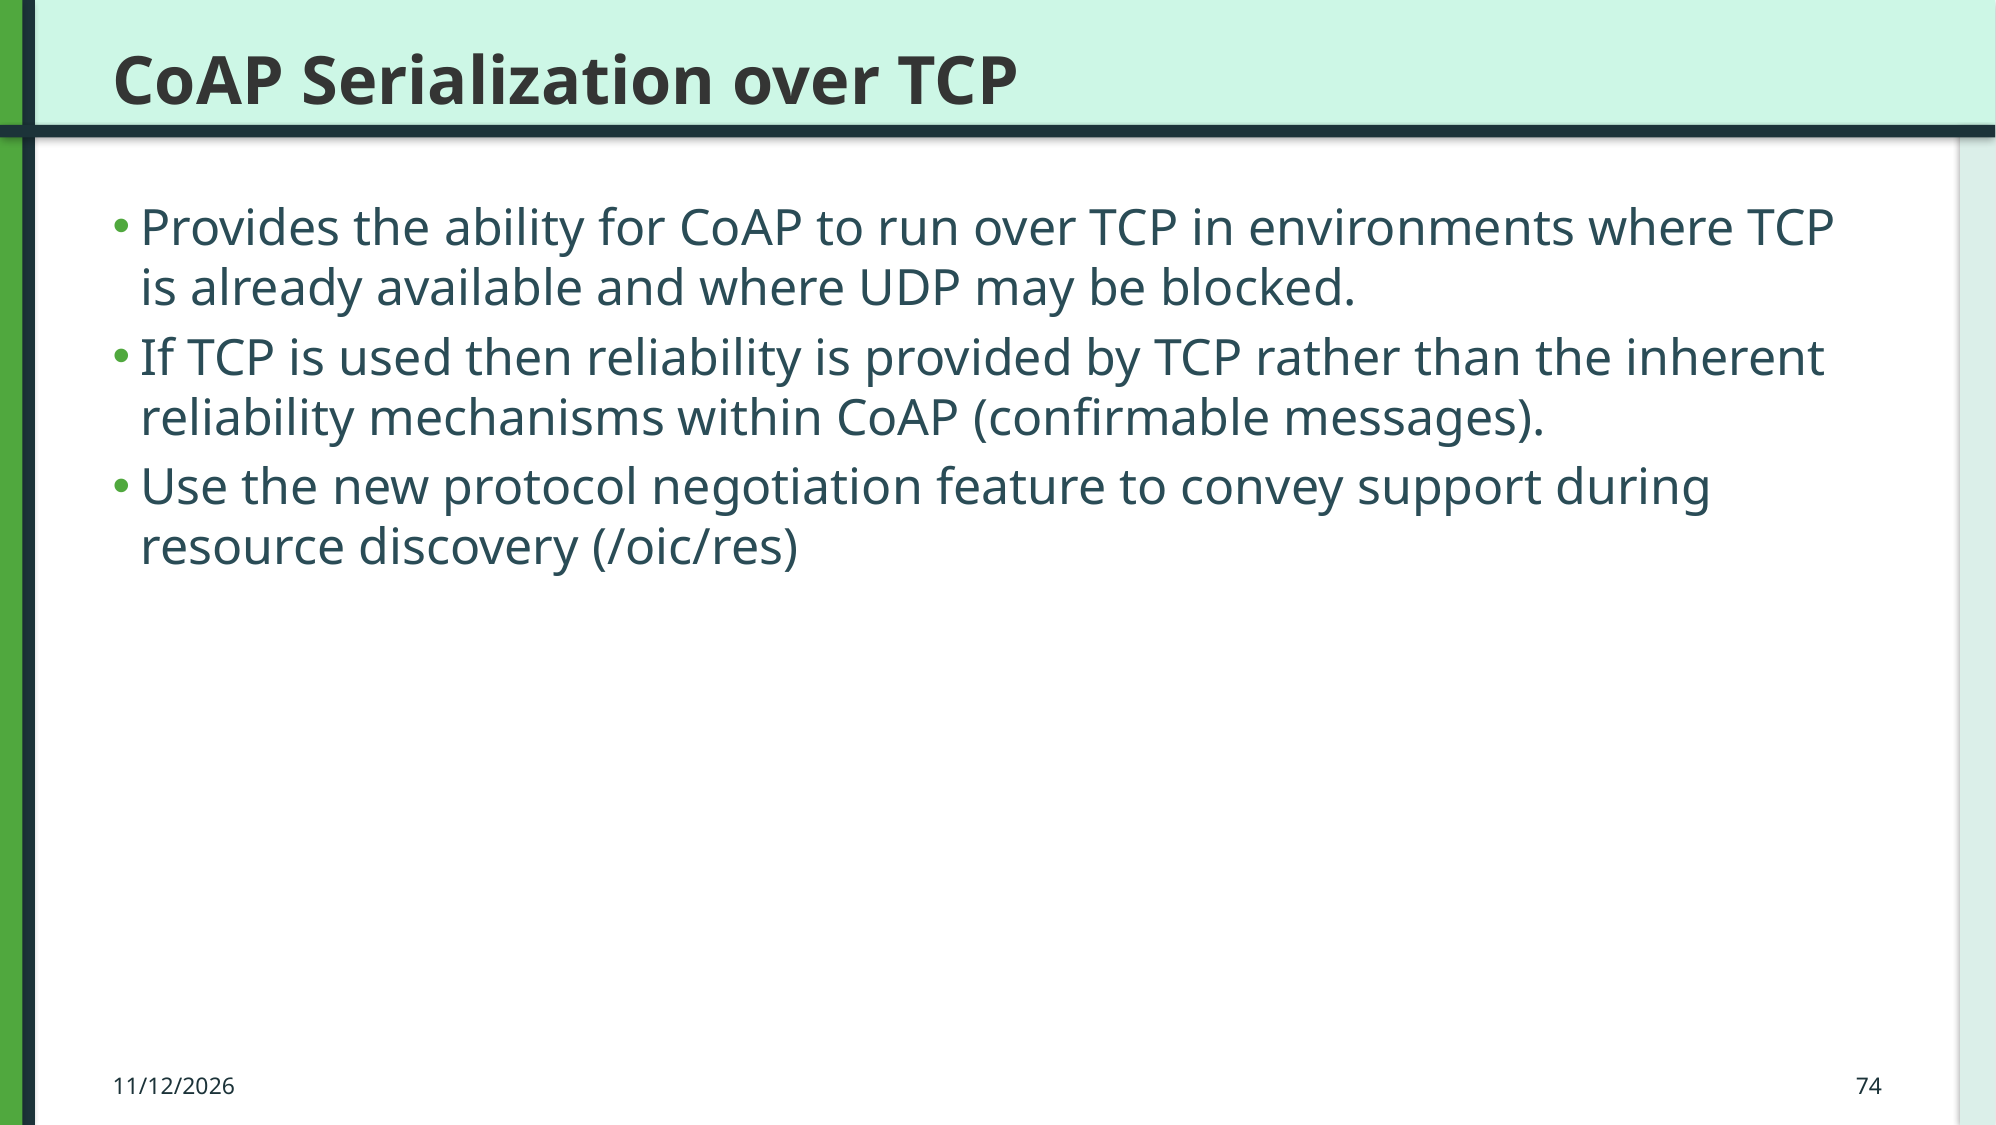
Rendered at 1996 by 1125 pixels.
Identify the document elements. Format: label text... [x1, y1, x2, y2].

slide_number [97, 1062, 323, 1113]
title CoAP Serialization over TCP [97, 12, 1898, 125]
slide_number 74 [1672, 1062, 1898, 1113]
list Provides the ability for CoAP to run over TCP in environments where TCP is already available and where UDP may be blocked. If TCP is used then reliability is provided by TCP rather than the inherent reliability mechanisms within CoAP (confirmable messages). Use the new protocol negotiation feature to convey support during resource discovery (/oic/res) [97, 187, 1898, 1013]
